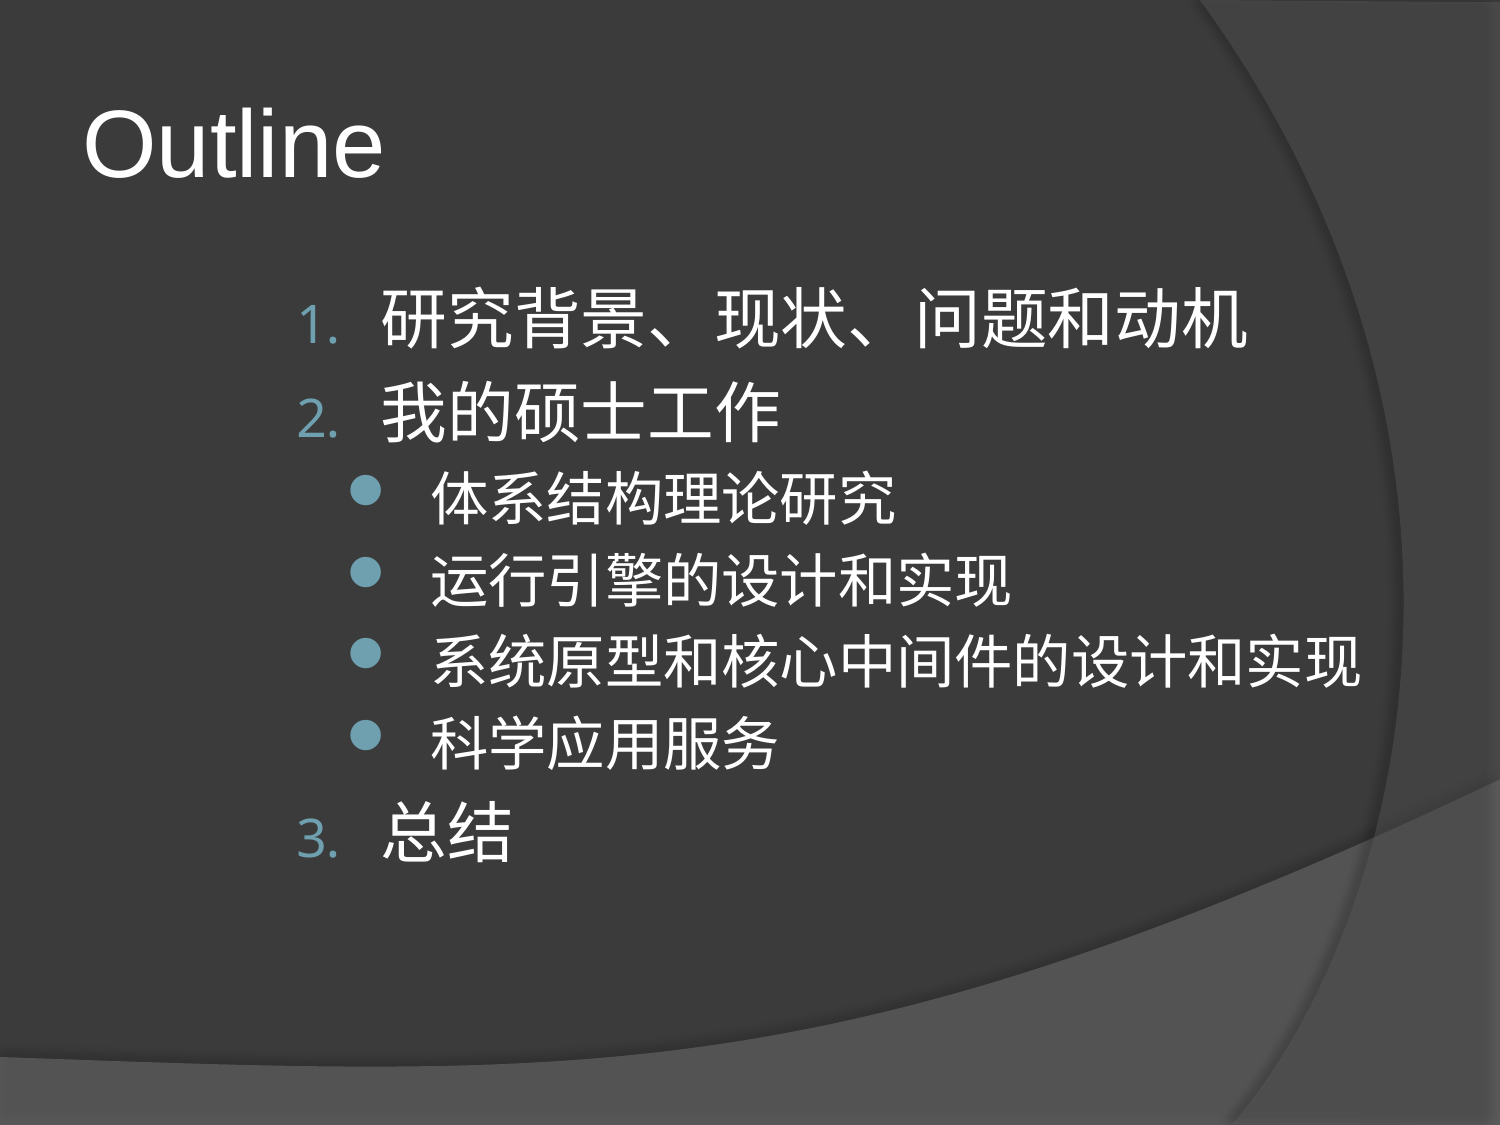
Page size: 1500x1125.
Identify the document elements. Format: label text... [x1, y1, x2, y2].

list 研究背景、现状、问题和动机 我的硕士工作 体系结构理论研究 运行引擎的设计和实现 系统原型和核心中间件的设计和实现 科学应用服务 总结 [280, 269, 1454, 905]
title Outline [74, 44, 1301, 233]
